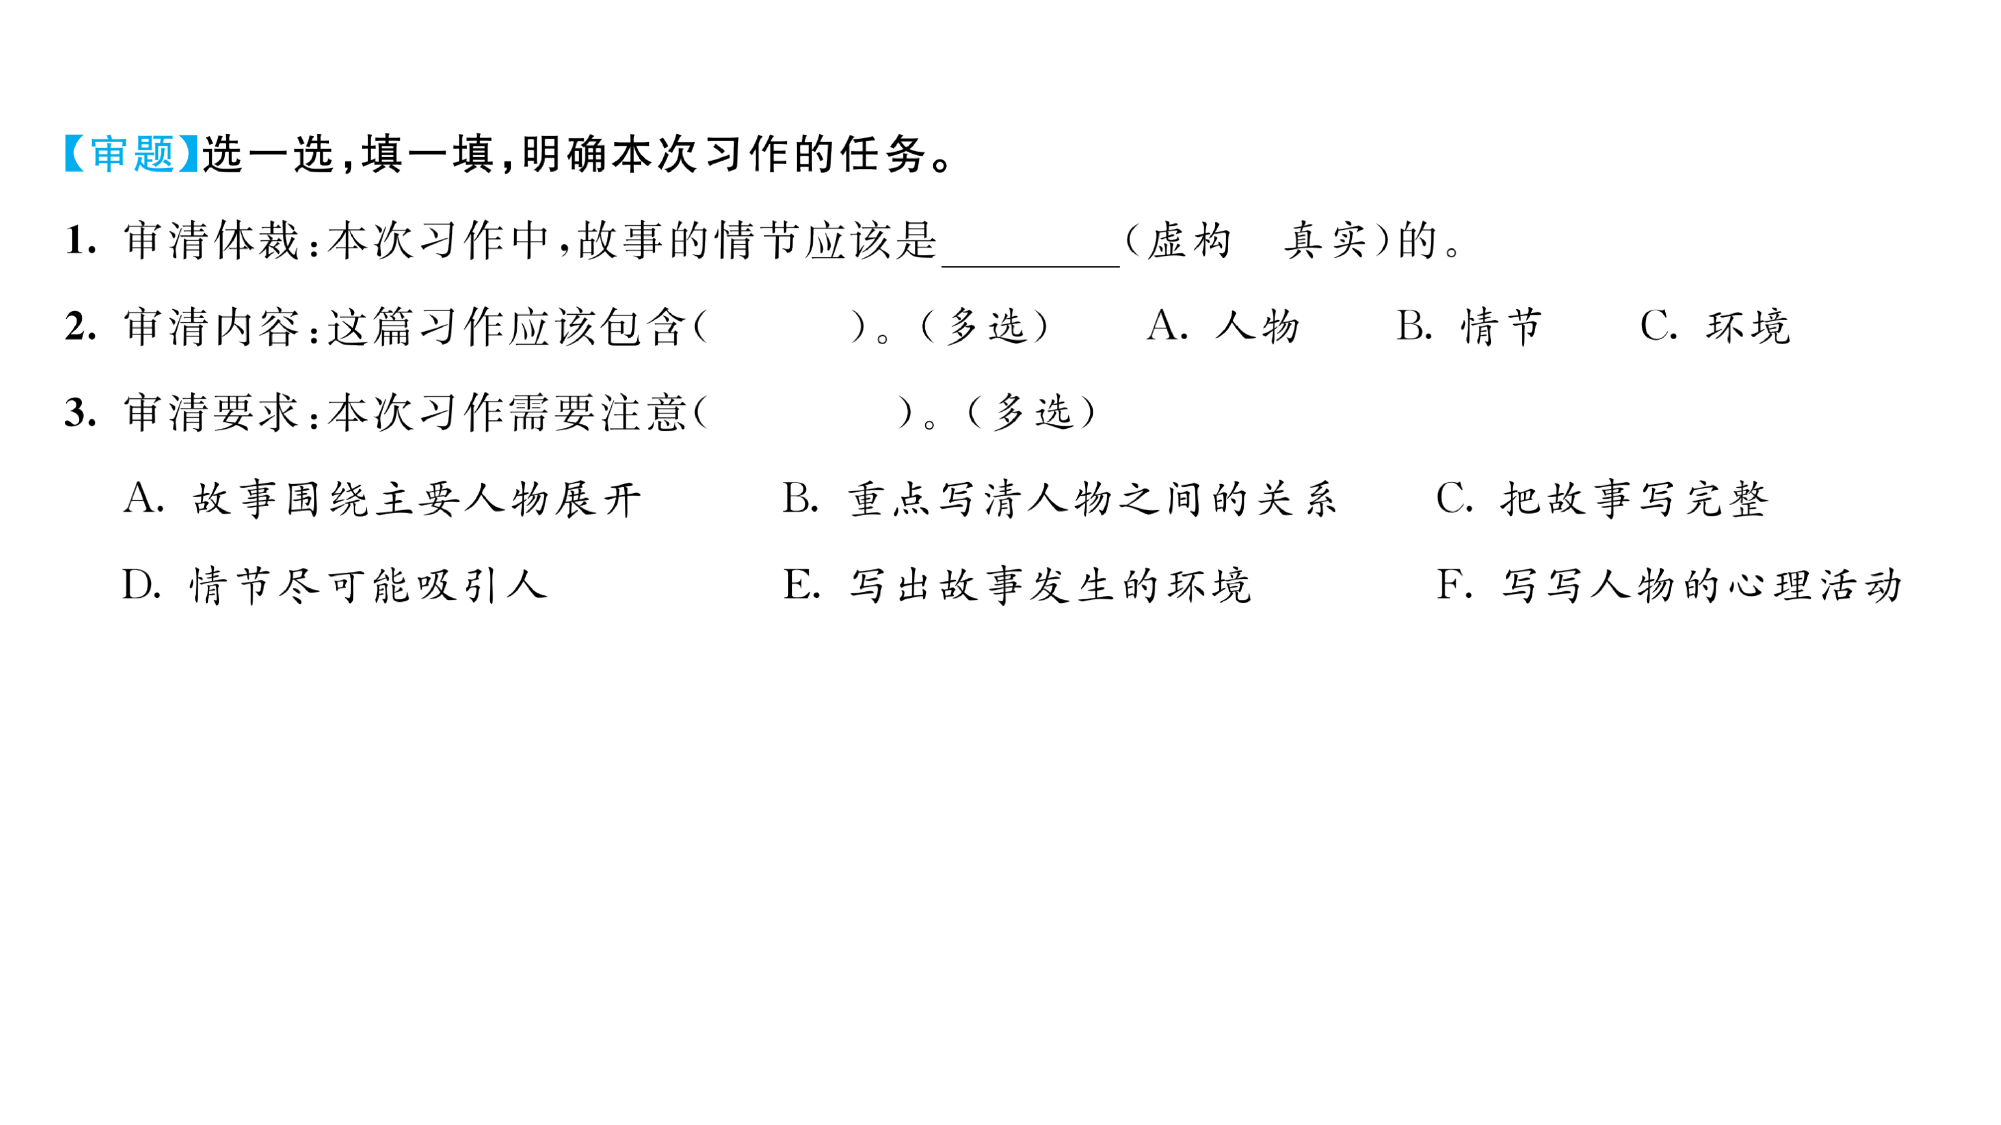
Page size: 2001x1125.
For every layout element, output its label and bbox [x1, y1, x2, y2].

picture [60, 117, 1952, 629]
